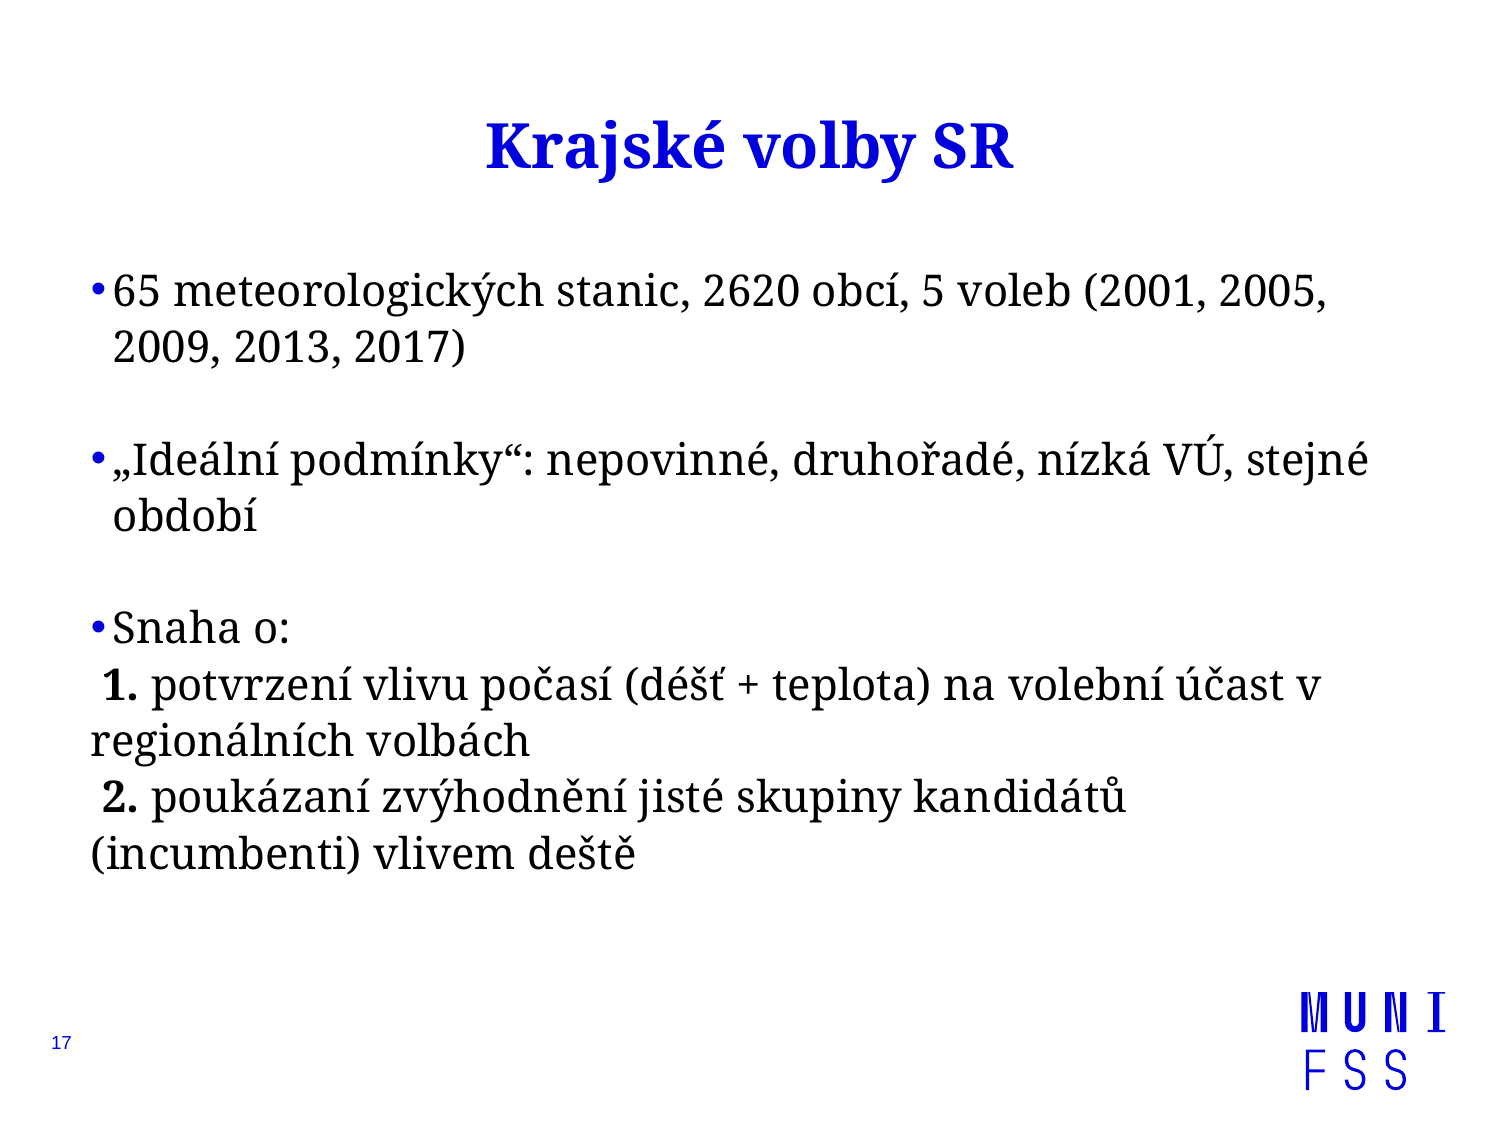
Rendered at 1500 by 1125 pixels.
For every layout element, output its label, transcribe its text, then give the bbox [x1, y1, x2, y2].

list 65 meteorologických stanic, 2620 obcí, 5 voleb (2001, 2005, 2009, 2013, 2017) „Ideální podmínky“: nepovinné, druhořadé, nízká VÚ, stejné období Snaha o: 1. potvrzení vlivu počasí (déšť + teplota) na volební účast v regionálních volbách 2. poukázaní zvýhodnění jisté skupiny kandidátů (incumbenti) vlivem deště [81, 202, 1405, 1077]
title Krajské volby SR [88, 118, 1412, 193]
slide_number 17 [50, 1021, 81, 1063]
